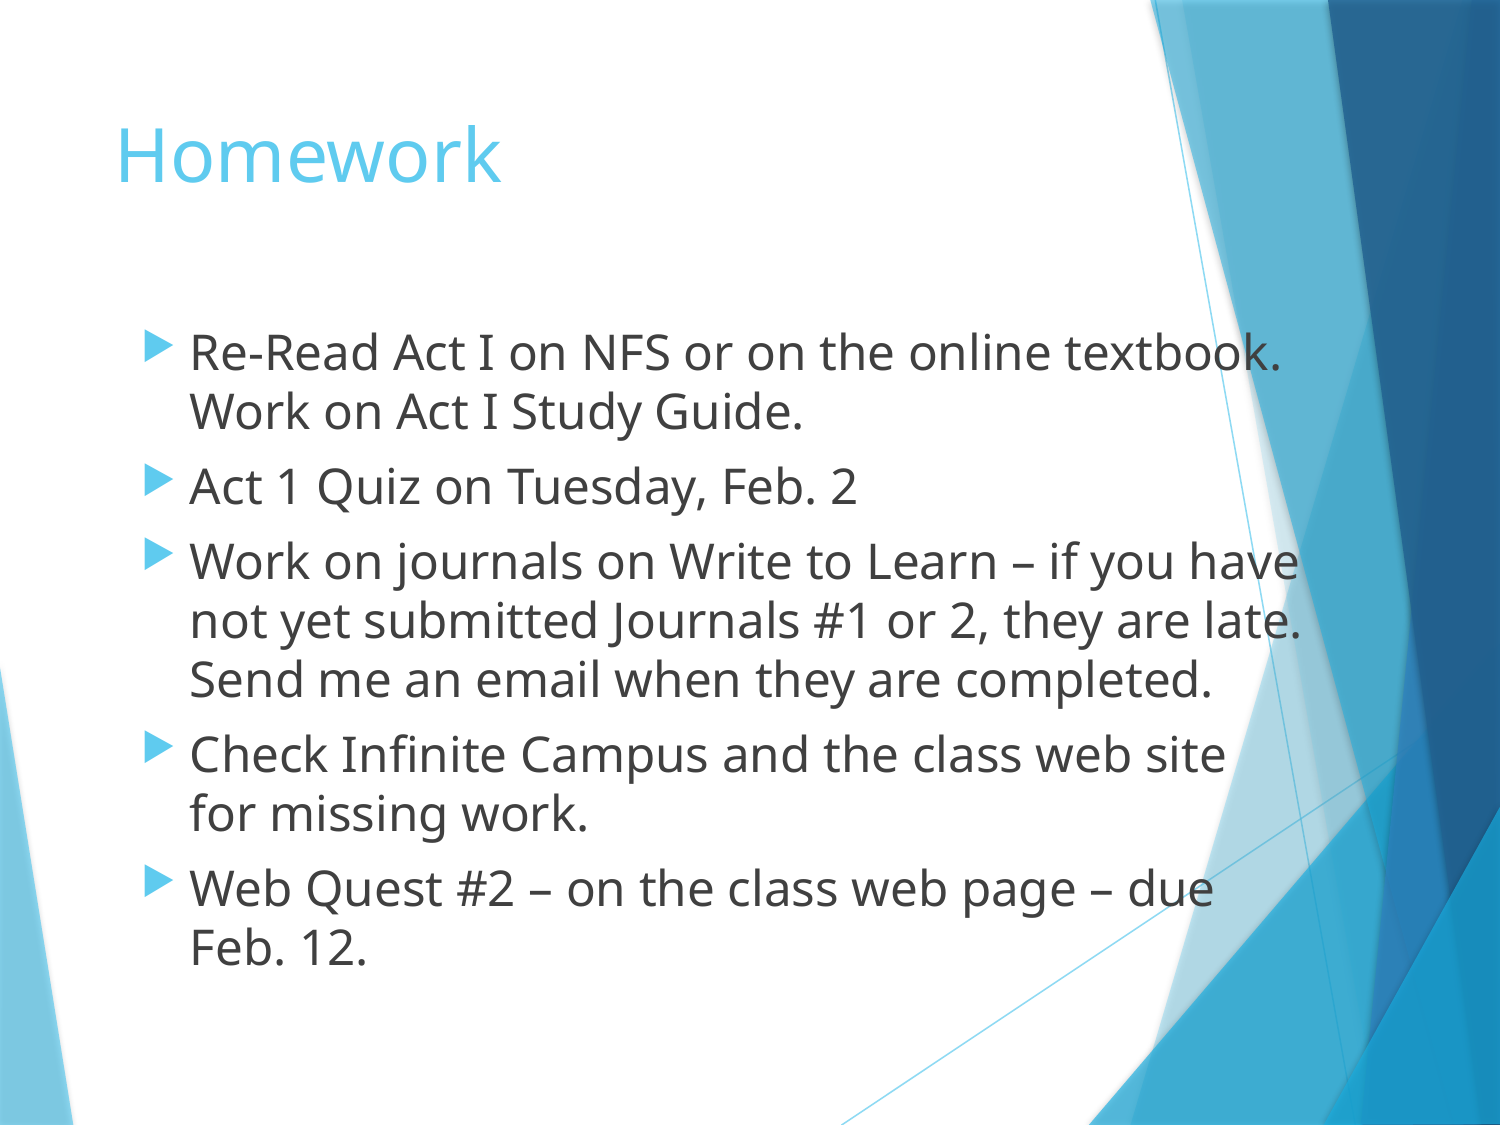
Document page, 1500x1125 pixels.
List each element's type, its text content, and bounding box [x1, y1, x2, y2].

list Re-Read Act I on NFS or on the online textbook. Work on Act I Study Guide. Act 1 Quiz on Tuesday, Feb. 2 Work on journals on Write to Learn – if you have not yet submitted Journals #1 or 2, they are late. Send me an email when they are completed. Check Infinite Campus and the class web site for missing work. Web Quest #2 – on the class web page – due Feb. 12. [126, 313, 1322, 1035]
title Homework [99, 99, 1142, 317]
